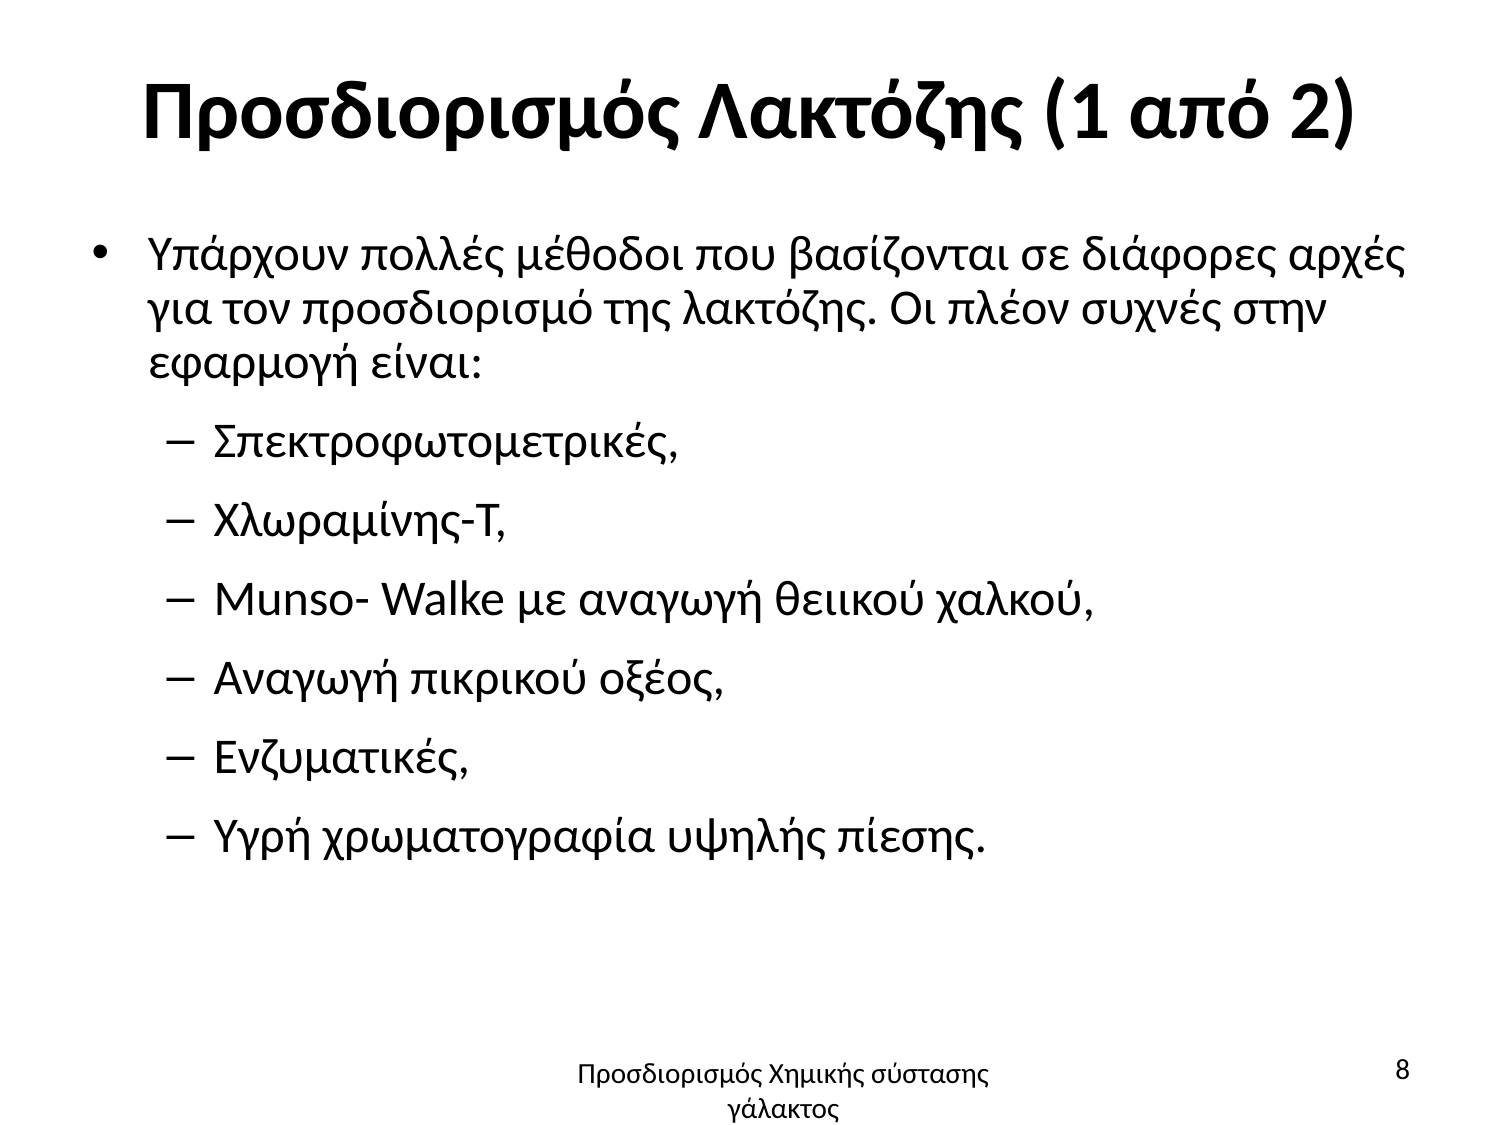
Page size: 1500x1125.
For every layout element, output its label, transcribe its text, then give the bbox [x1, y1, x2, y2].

title Προσδιορισμός Λακτόζης (1 από 2) [76, 7, 1425, 209]
text_box Προσδιορισμός Χημικής σύστασης γάλακτος [521, 1046, 1046, 1125]
text_box 8 [1074, 1042, 1425, 1103]
list Υπάρχουν πολλές μέθοδοι που βασίζονται σε διάφορες αρχές για τον προσδιορισμό της λακτόζης. Οι πλέον συχνές στην εφαρμογή είναι: Σπεκτροφωτομετρικές, Χλωραμίνης-Τ, Munso- Walke με αναγωγή θειικού χαλκού, Αναγωγή πικρικού οξέος, Ενζυματικές, Υγρή χρωματογραφία υψηλής πίεσης. [76, 219, 1425, 929]
